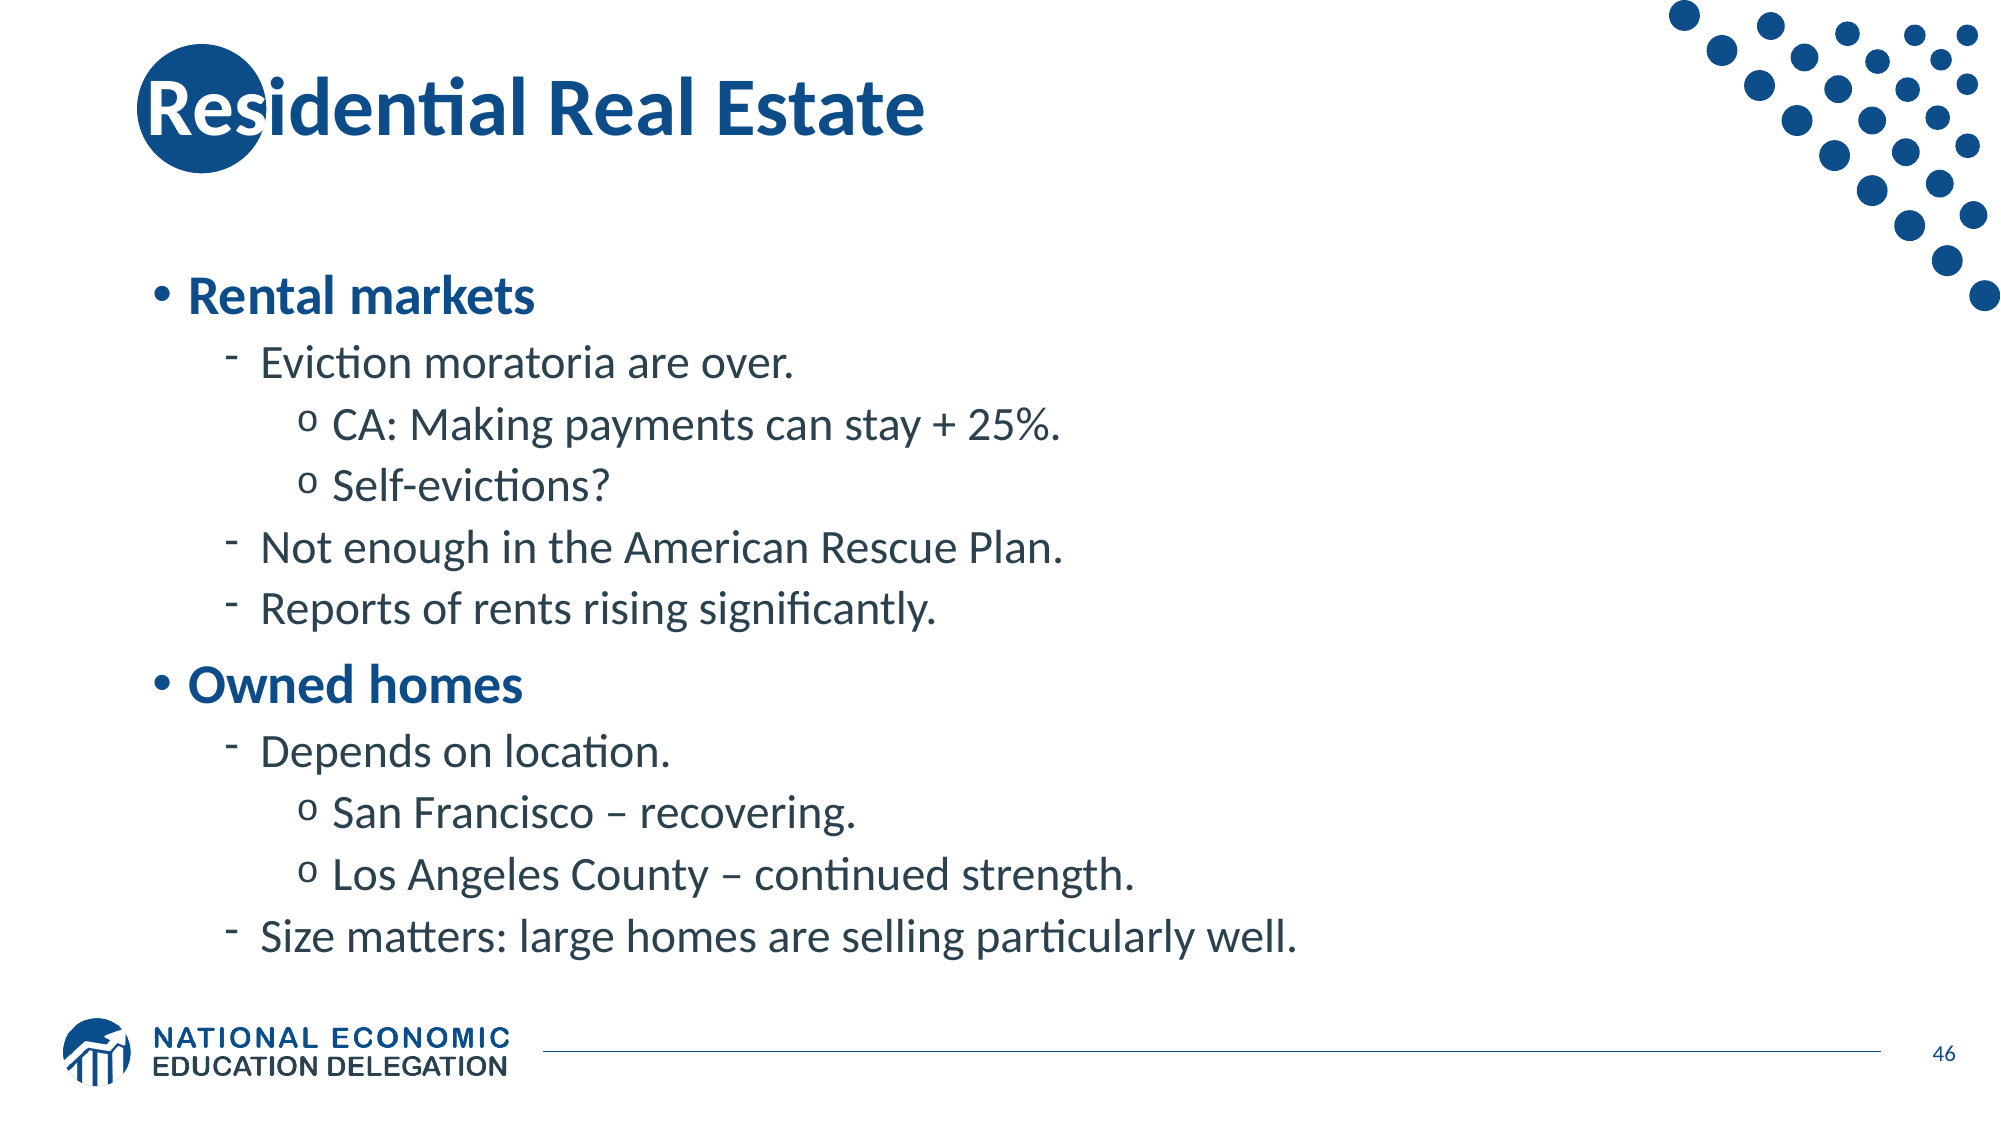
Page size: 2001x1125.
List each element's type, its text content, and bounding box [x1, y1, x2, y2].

slide_number 46 [1521, 1022, 1972, 1082]
title Residential Real Estate [131, 0, 1857, 218]
picture [55, 1013, 520, 1091]
list Rental markets Eviction moratoria are over. CA: Making payments can stay + 25%. Self-evictions? Not enough in the American Rescue Plan. Reports of rents rising significantly. Owned homes Depends on location. San Francisco – recovering. Los Angeles County – continued strength. Size matters: large homes are selling particularly well. [137, 257, 1863, 972]
